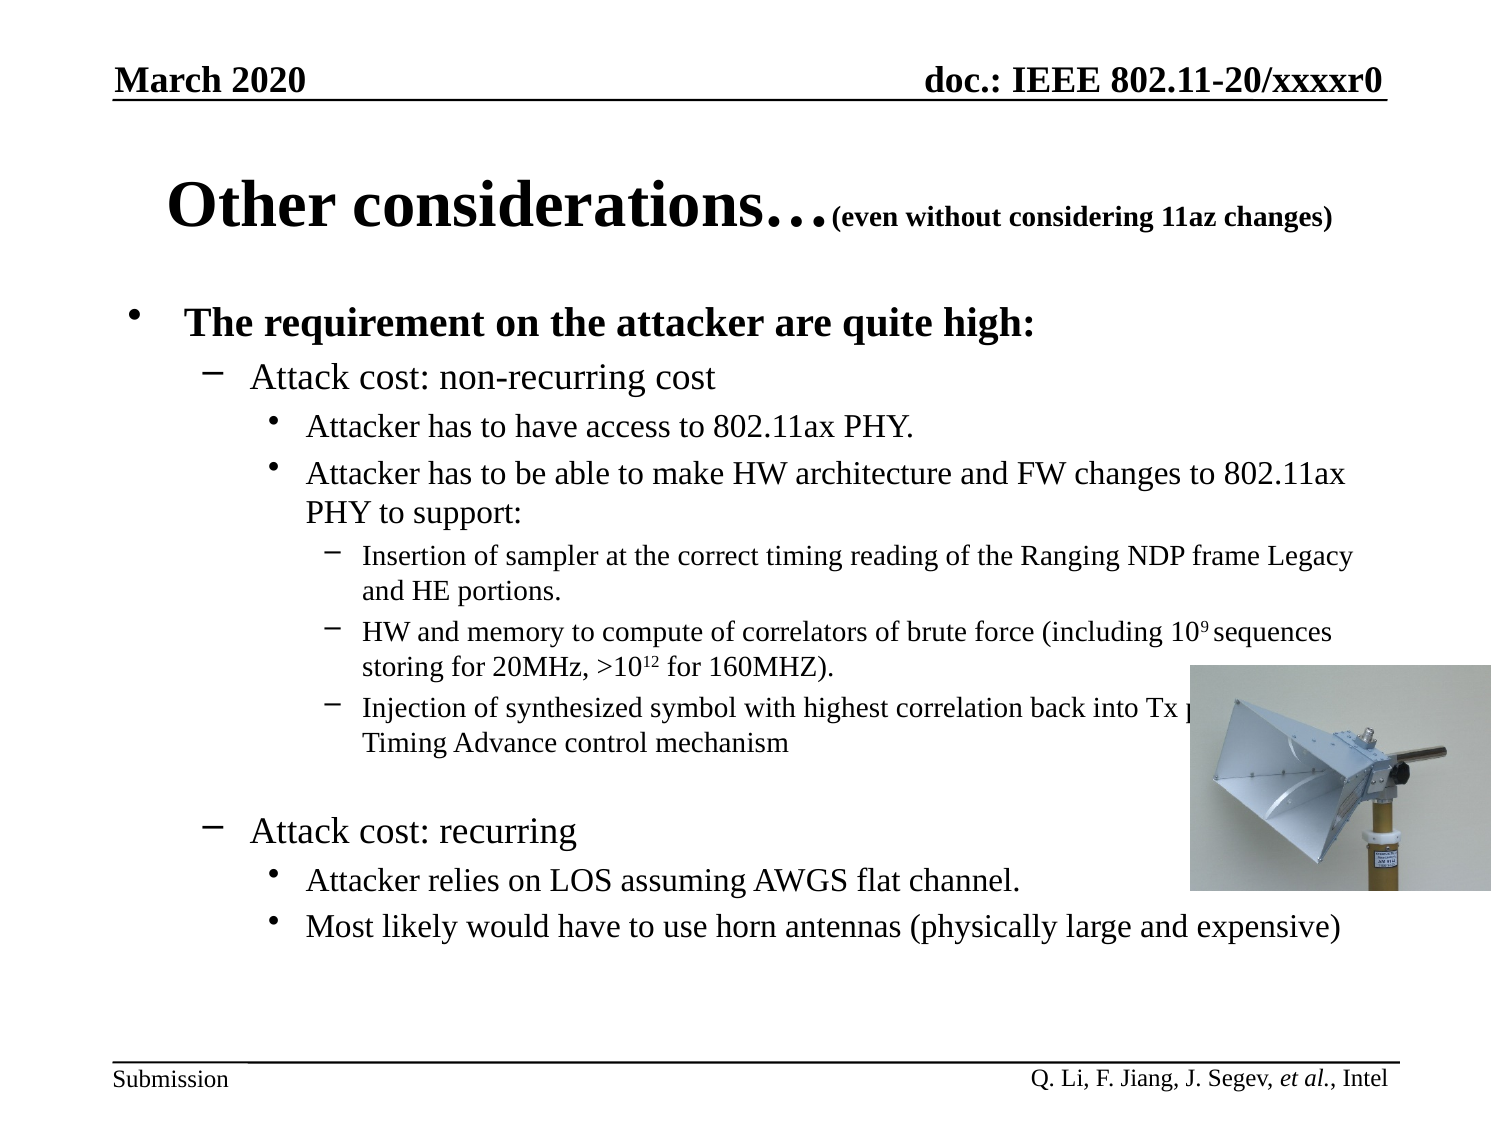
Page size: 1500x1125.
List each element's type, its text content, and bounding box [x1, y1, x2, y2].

picture [1190, 664, 1491, 891]
title Other considerations…(even without considering 11az changes) [112, 112, 1388, 287]
list The requirement on the attacker are quite high: Attack cost: non-recurring cost Attacker has to have access to 802.11ax PHY. Attacker has to be able to make HW architecture and FW changes to 802.11ax PHY to support: Insertion of sampler at the correct timing reading of the Ranging NDP frame Legacy and HE portions. HW and memory to compute of correlators of brute force (including 109 sequences storing for 20MHz, >1012 for 160MHZ). Injection of synthesized symbol with highest correlation back into Tx path with Timing Advance control mechanism Attack cost: recurring Attacker relies on LOS assuming AWGS flat channel. Most likely would have to use horn antennas (physically large and expensive) [112, 287, 1388, 1063]
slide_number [114, 54, 309, 101]
